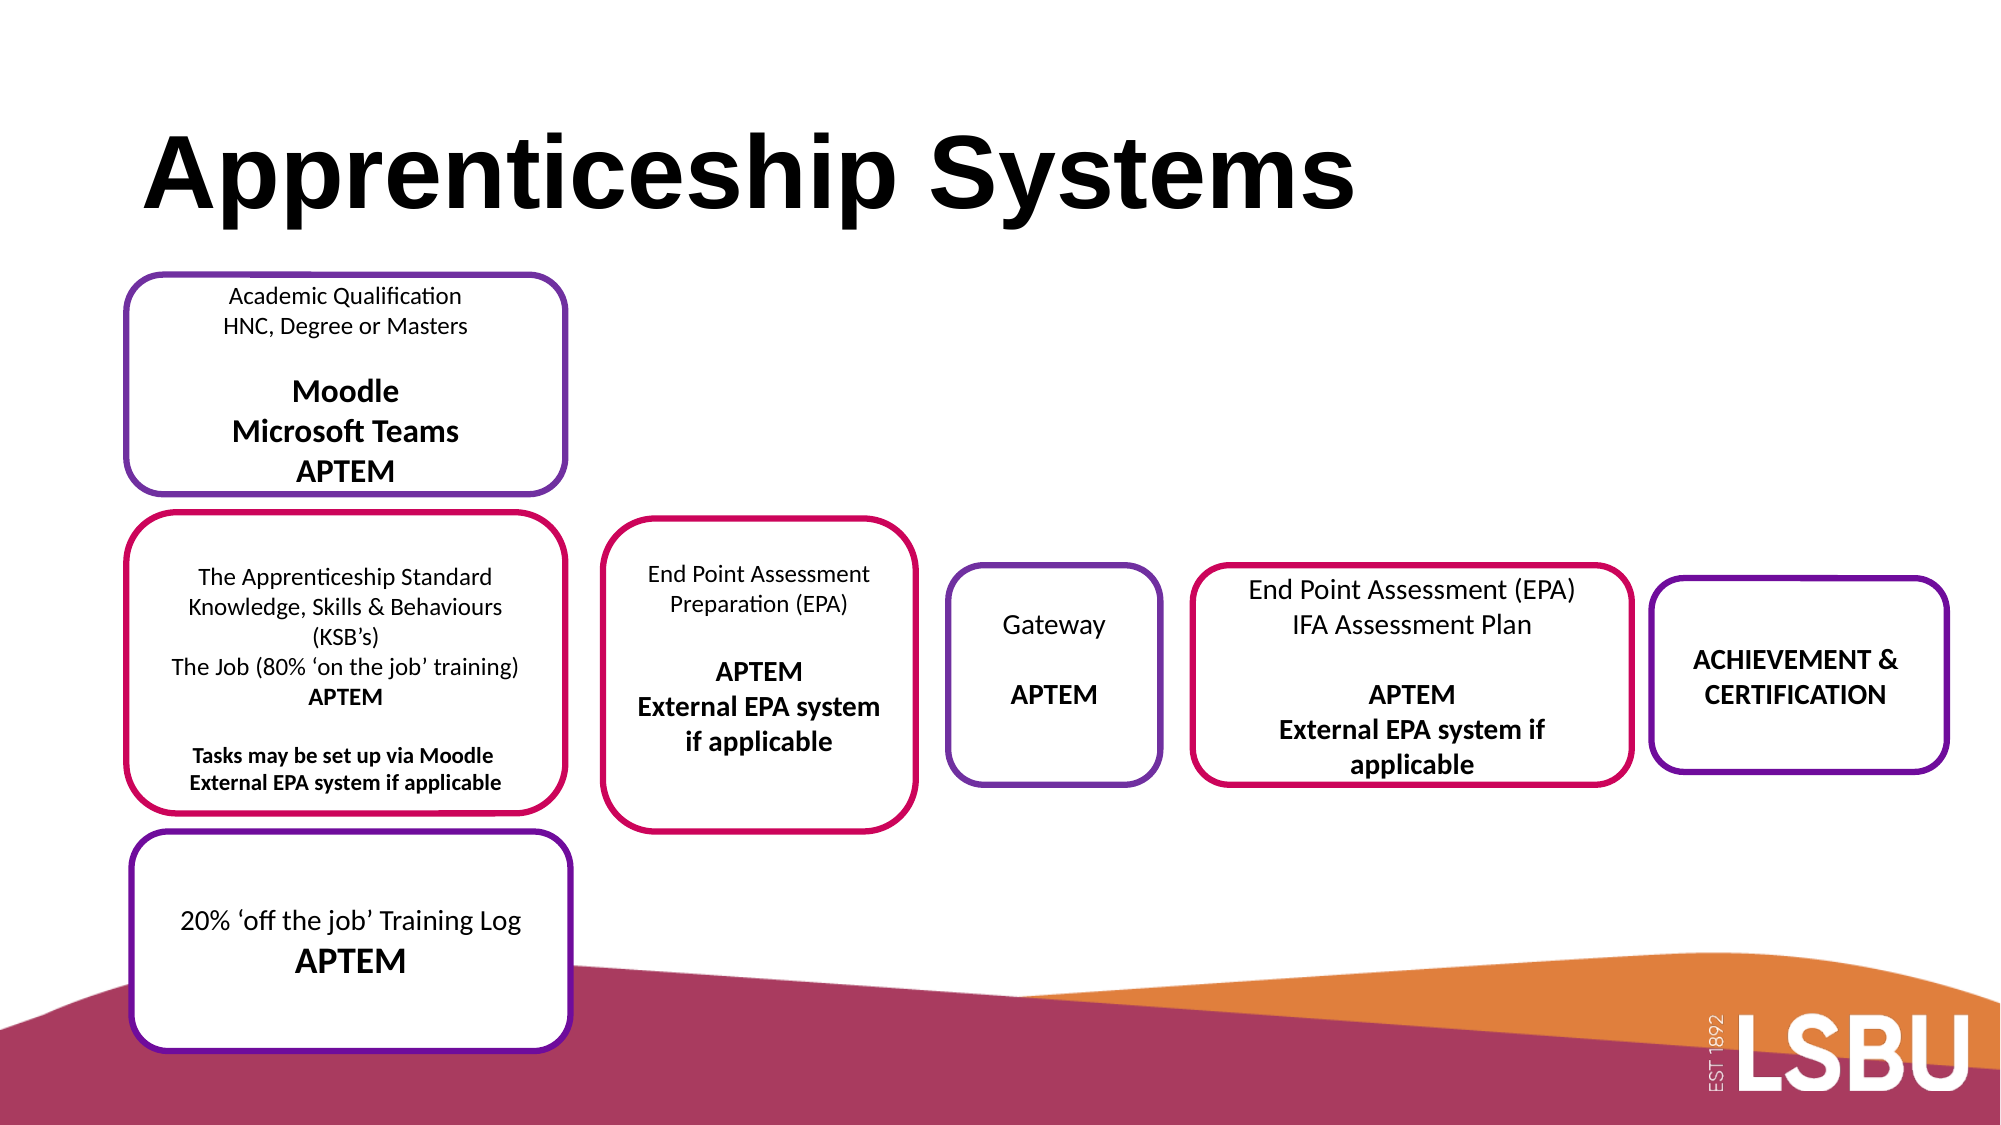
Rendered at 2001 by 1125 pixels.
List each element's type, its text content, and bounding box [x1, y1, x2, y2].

title Apprenticeship Systems [126, 93, 1852, 257]
text_box The Apprenticeship Standard Knowledge, Skills & Behaviours (KSB’s) The Job (80% ‘on the job’ training) APTEM Tasks may be set up via Moodle External EPA system if applicable [125, 511, 567, 815]
text_box ACHIEVEMENT & CERTIFICATION [1650, 577, 1948, 773]
text_box End Point Assessment (EPA) IFA Assessment Plan APTEM External EPA system if applicable [1191, 564, 1633, 786]
text_box Academic Qualification HNC, Degree or Masters Moodle Microsoft Teams APTEM [125, 273, 567, 496]
picture [0, 0, 2001, 1125]
text_box End Point Assessment Preparation (EPA) APTEM External EPA system if applicable [601, 517, 917, 833]
text_box Gateway APTEM [947, 564, 1162, 786]
text_box 20% ‘off the job’ Training Log APTEM [130, 830, 572, 1053]
